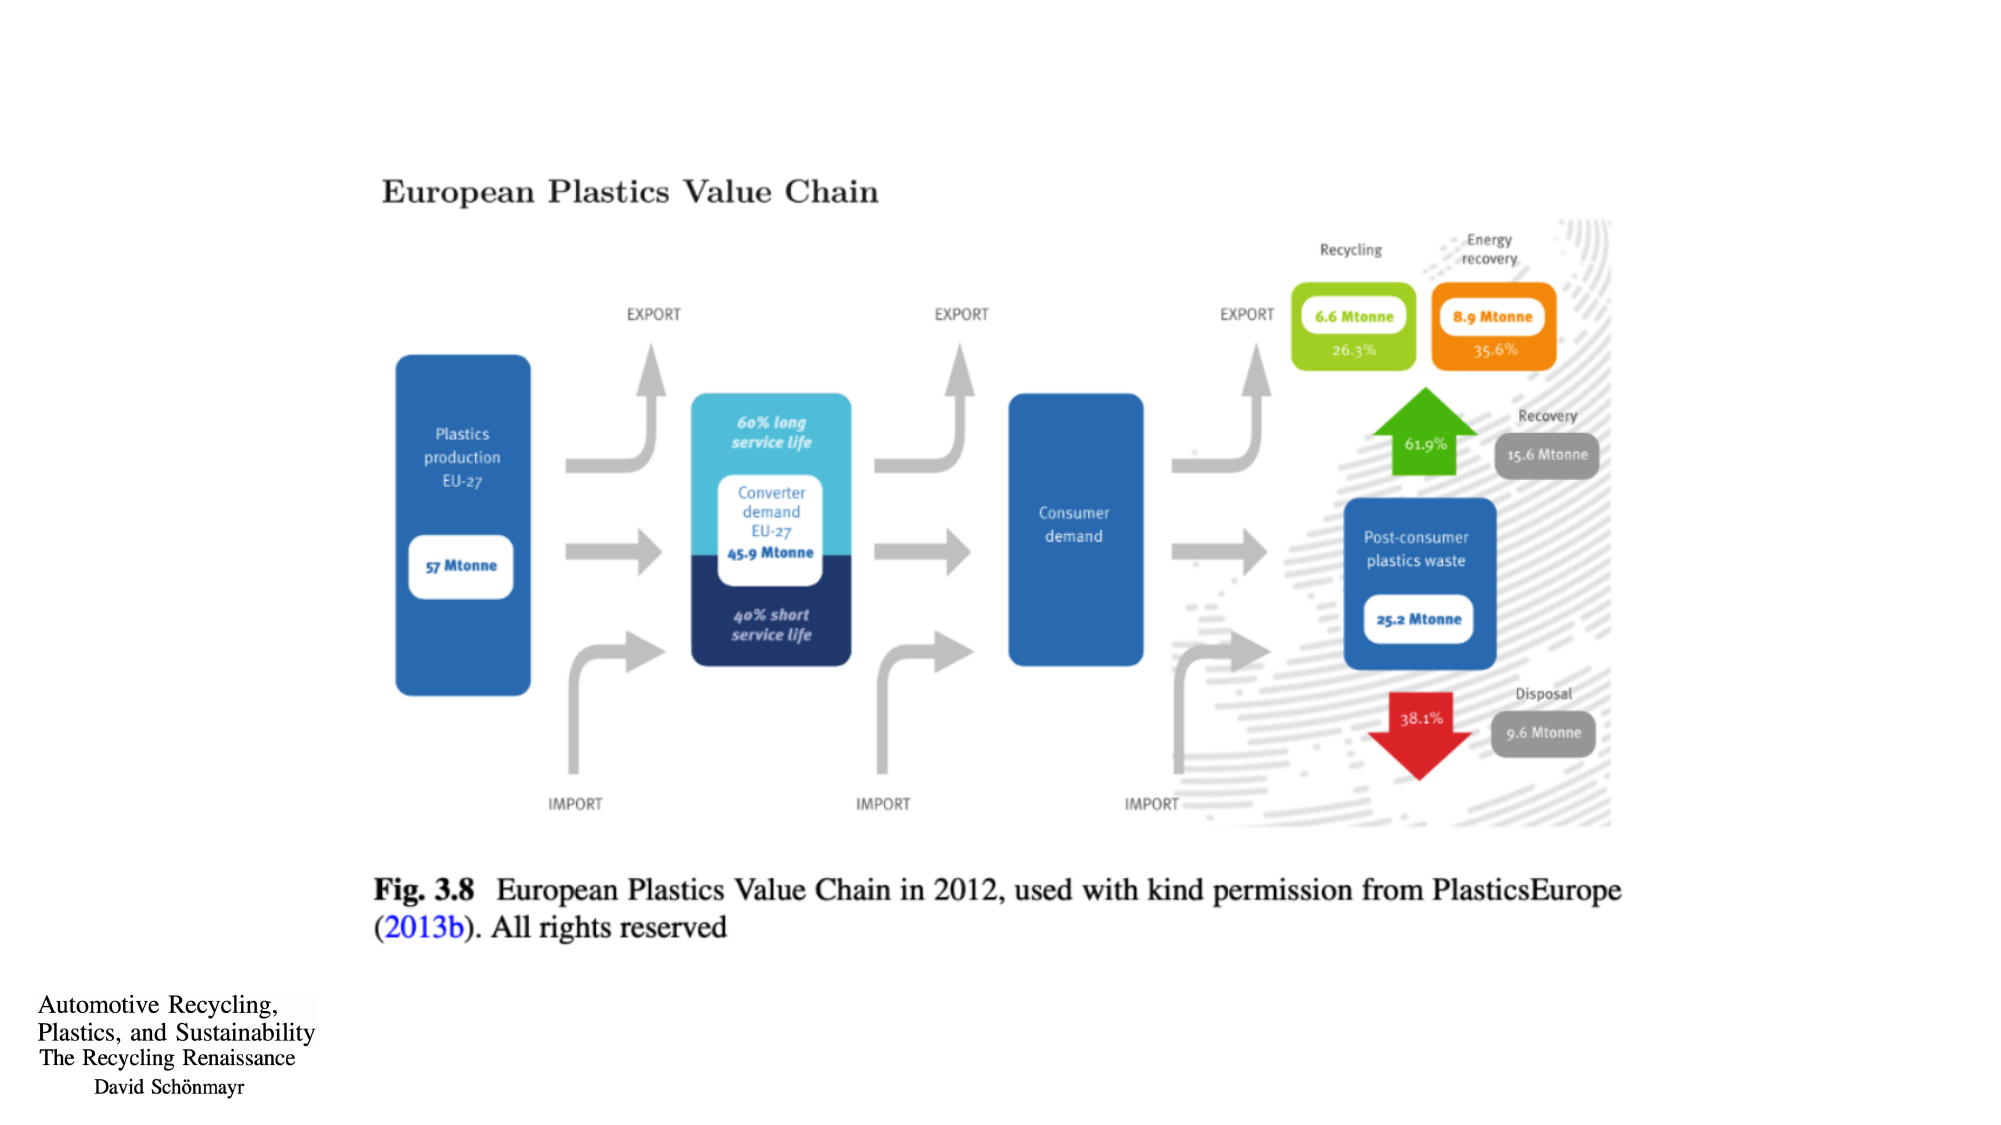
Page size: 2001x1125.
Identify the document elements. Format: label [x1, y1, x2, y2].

text_box [35, 992, 318, 1101]
picture [361, 165, 1638, 960]
